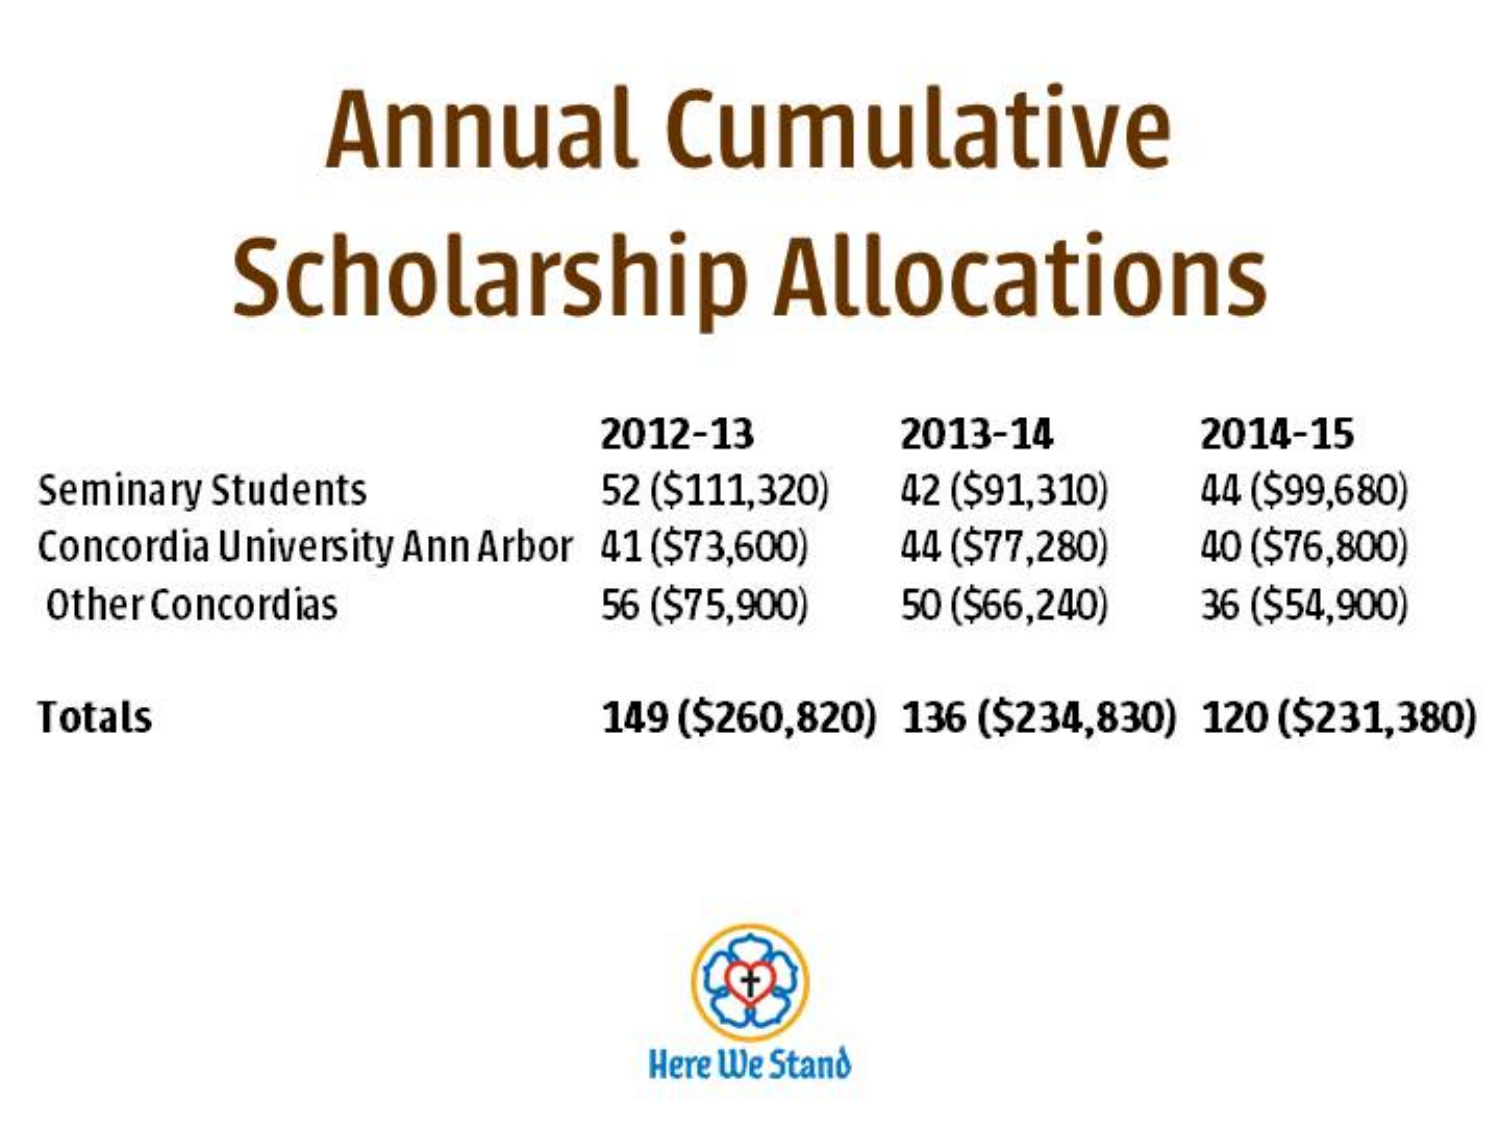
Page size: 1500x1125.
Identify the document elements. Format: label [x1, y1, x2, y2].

list [0, 0, 1500, 1125]
